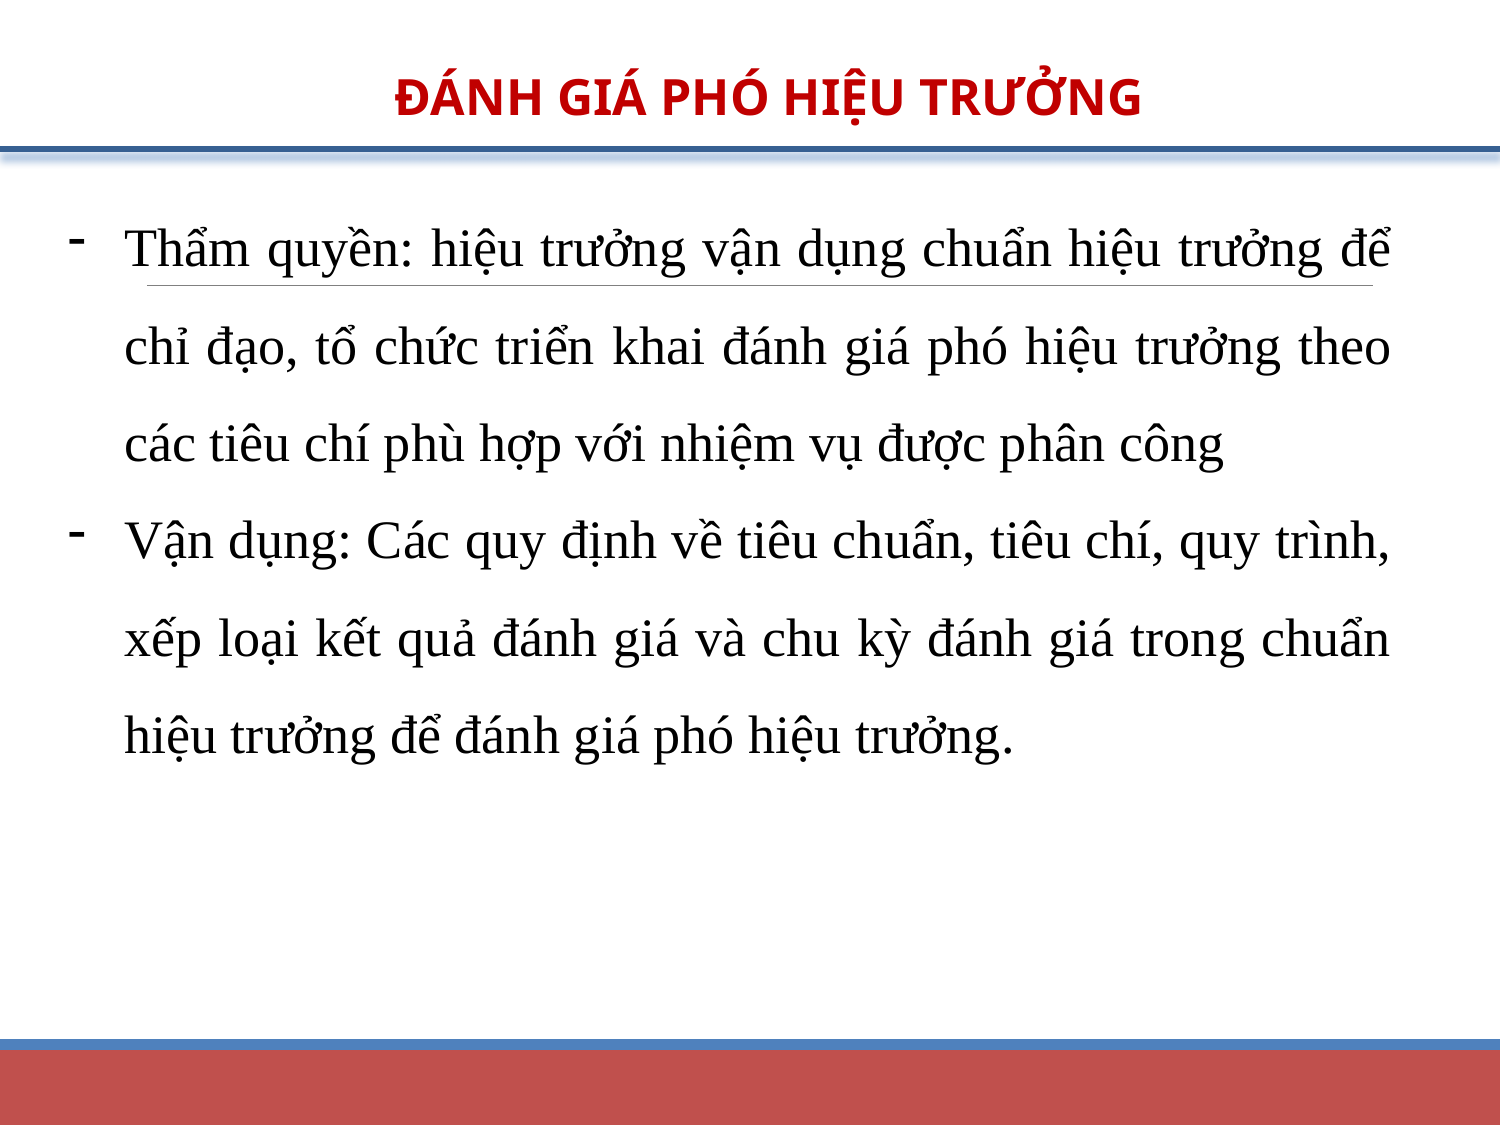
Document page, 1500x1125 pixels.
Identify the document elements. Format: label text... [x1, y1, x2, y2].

text_box Thẩm quyền: hiệu trưởng vận dụng chuẩn hiệu trưởng để chỉ đạo, tổ chức triển khai đánh giá phó hiệu trưởng theo các tiêu chí phù hợp với nhiệm vụ được phân công Vận dụng: Các quy định về tiêu chuẩn, tiêu chí, quy trình, xếp loại kết quả đánh giá và chu kỳ đánh giá trong chuẩn hiệu trưởng để đánh giá phó hiệu trưởng. [53, 172, 1408, 772]
text_box ĐÁNH GIÁ PHÓ HIỆU TRƯỞNG [174, 0, 1365, 126]
